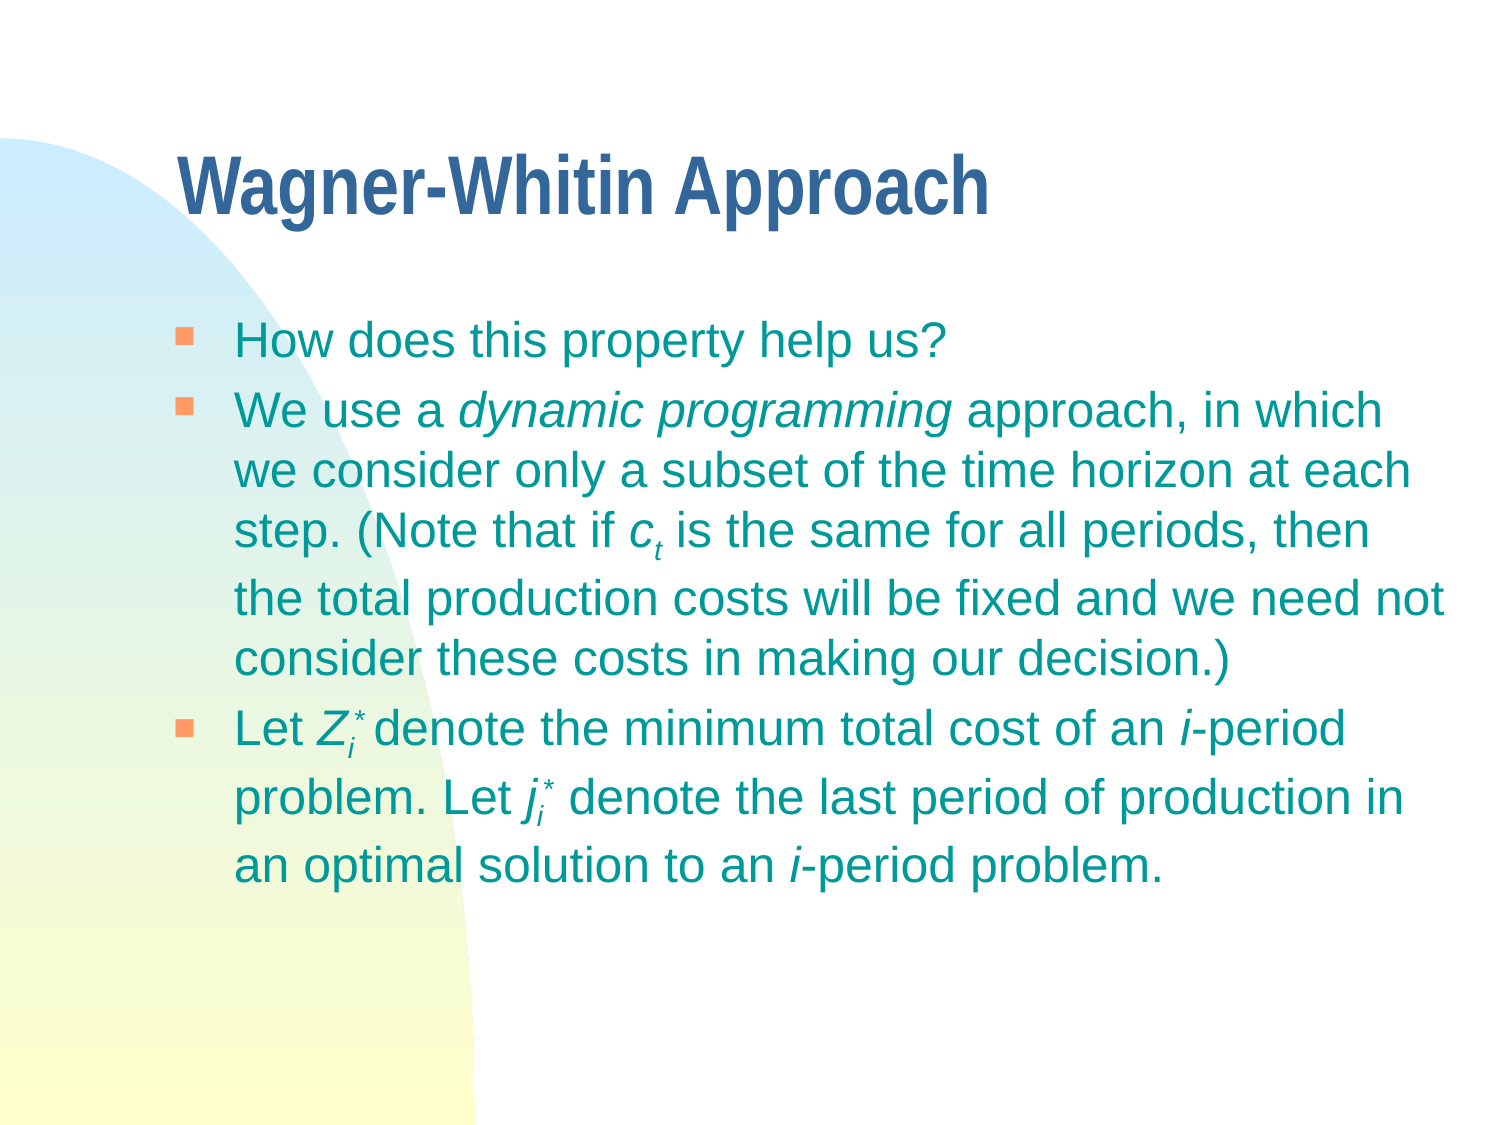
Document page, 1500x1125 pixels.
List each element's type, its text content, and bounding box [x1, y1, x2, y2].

list How does this property help us? We use a dynamic programming approach, in which we consider only a subset of the time horizon at each step. (Note that if ct is the same for all periods, then the total production costs will be fixed and we need not consider these costs in making our decision.) Let Zi* denote the minimum total cost of an i-period problem. Let ji* denote the last period of production in an optimal solution to an i-period problem. [162, 299, 1463, 975]
title Wagner-Whitin Approach [162, 99, 1463, 288]
